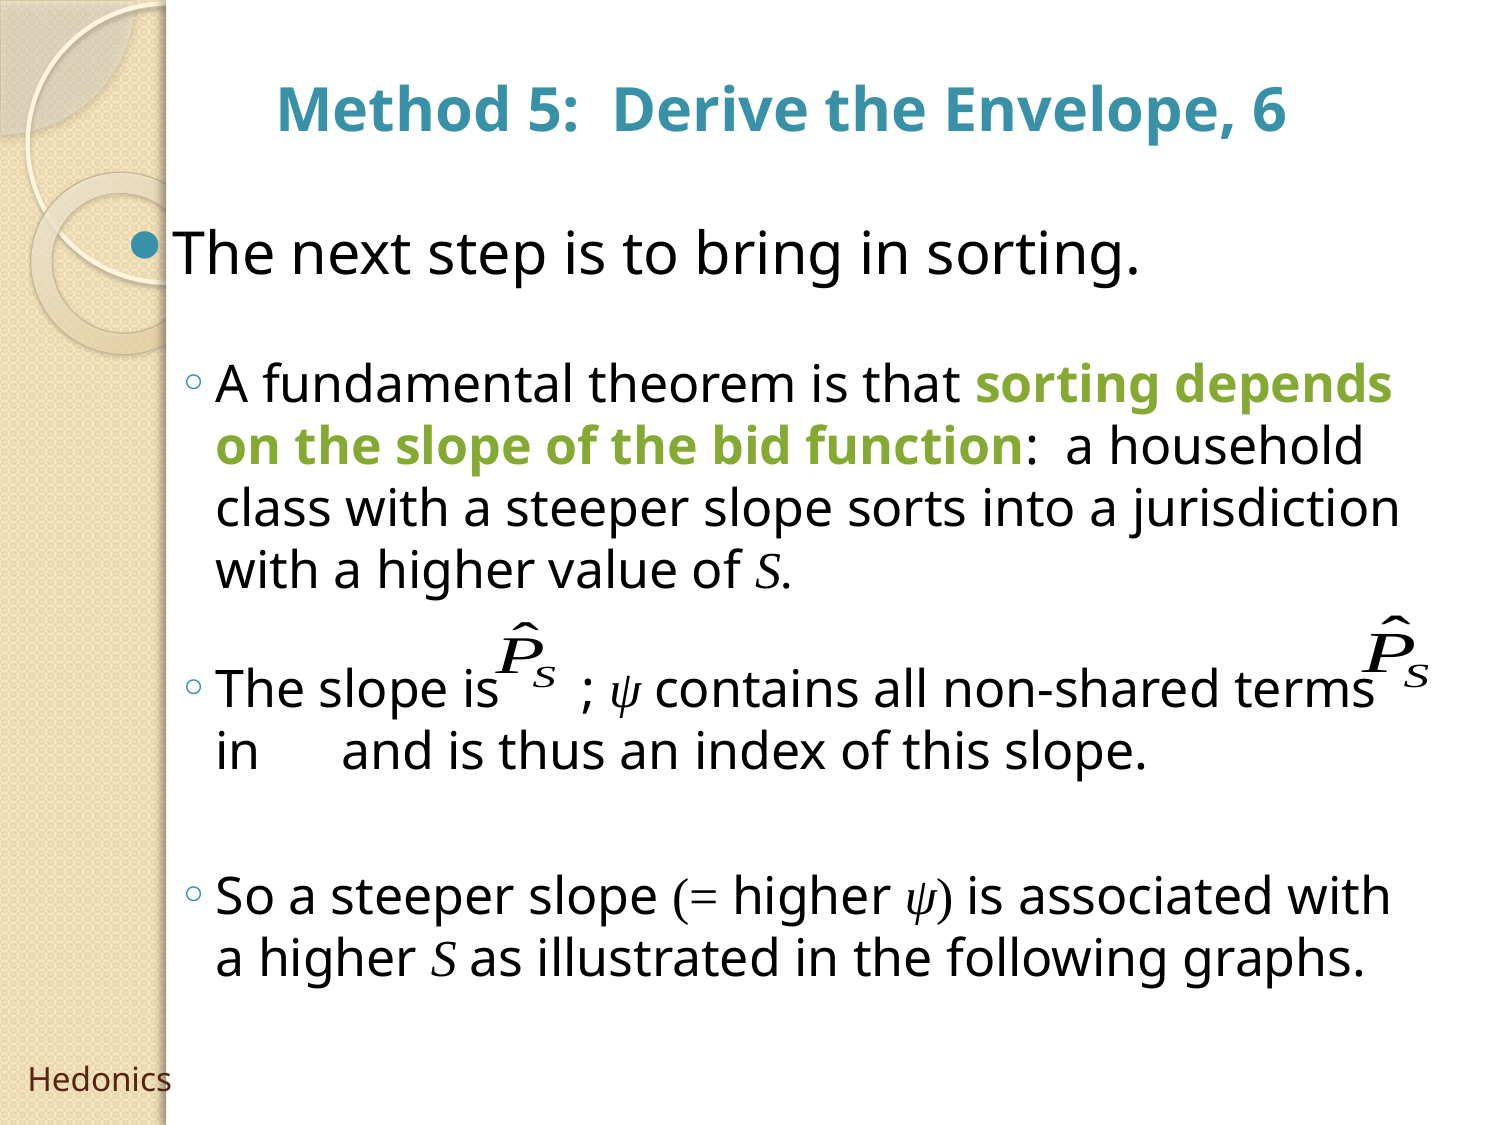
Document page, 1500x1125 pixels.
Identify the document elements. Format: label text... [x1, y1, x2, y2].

title Hedonics [12, 1043, 1363, 1113]
list Method 5: Derive the Envelope, 6 The next step is to bring in sorting. A fundamental theorem is that sorting depends on the slope of the bid function: a household class with a steeper slope sorts into a jurisdiction with a higher value of S. The slope is ; ψ contains all non-shared terms in and is thus an index of this slope. So a steeper slope (= higher ψ) is associated with a higher S as illustrated in the following graphs. [99, 62, 1450, 1013]
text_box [1346, 604, 1451, 702]
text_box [480, 611, 576, 701]
